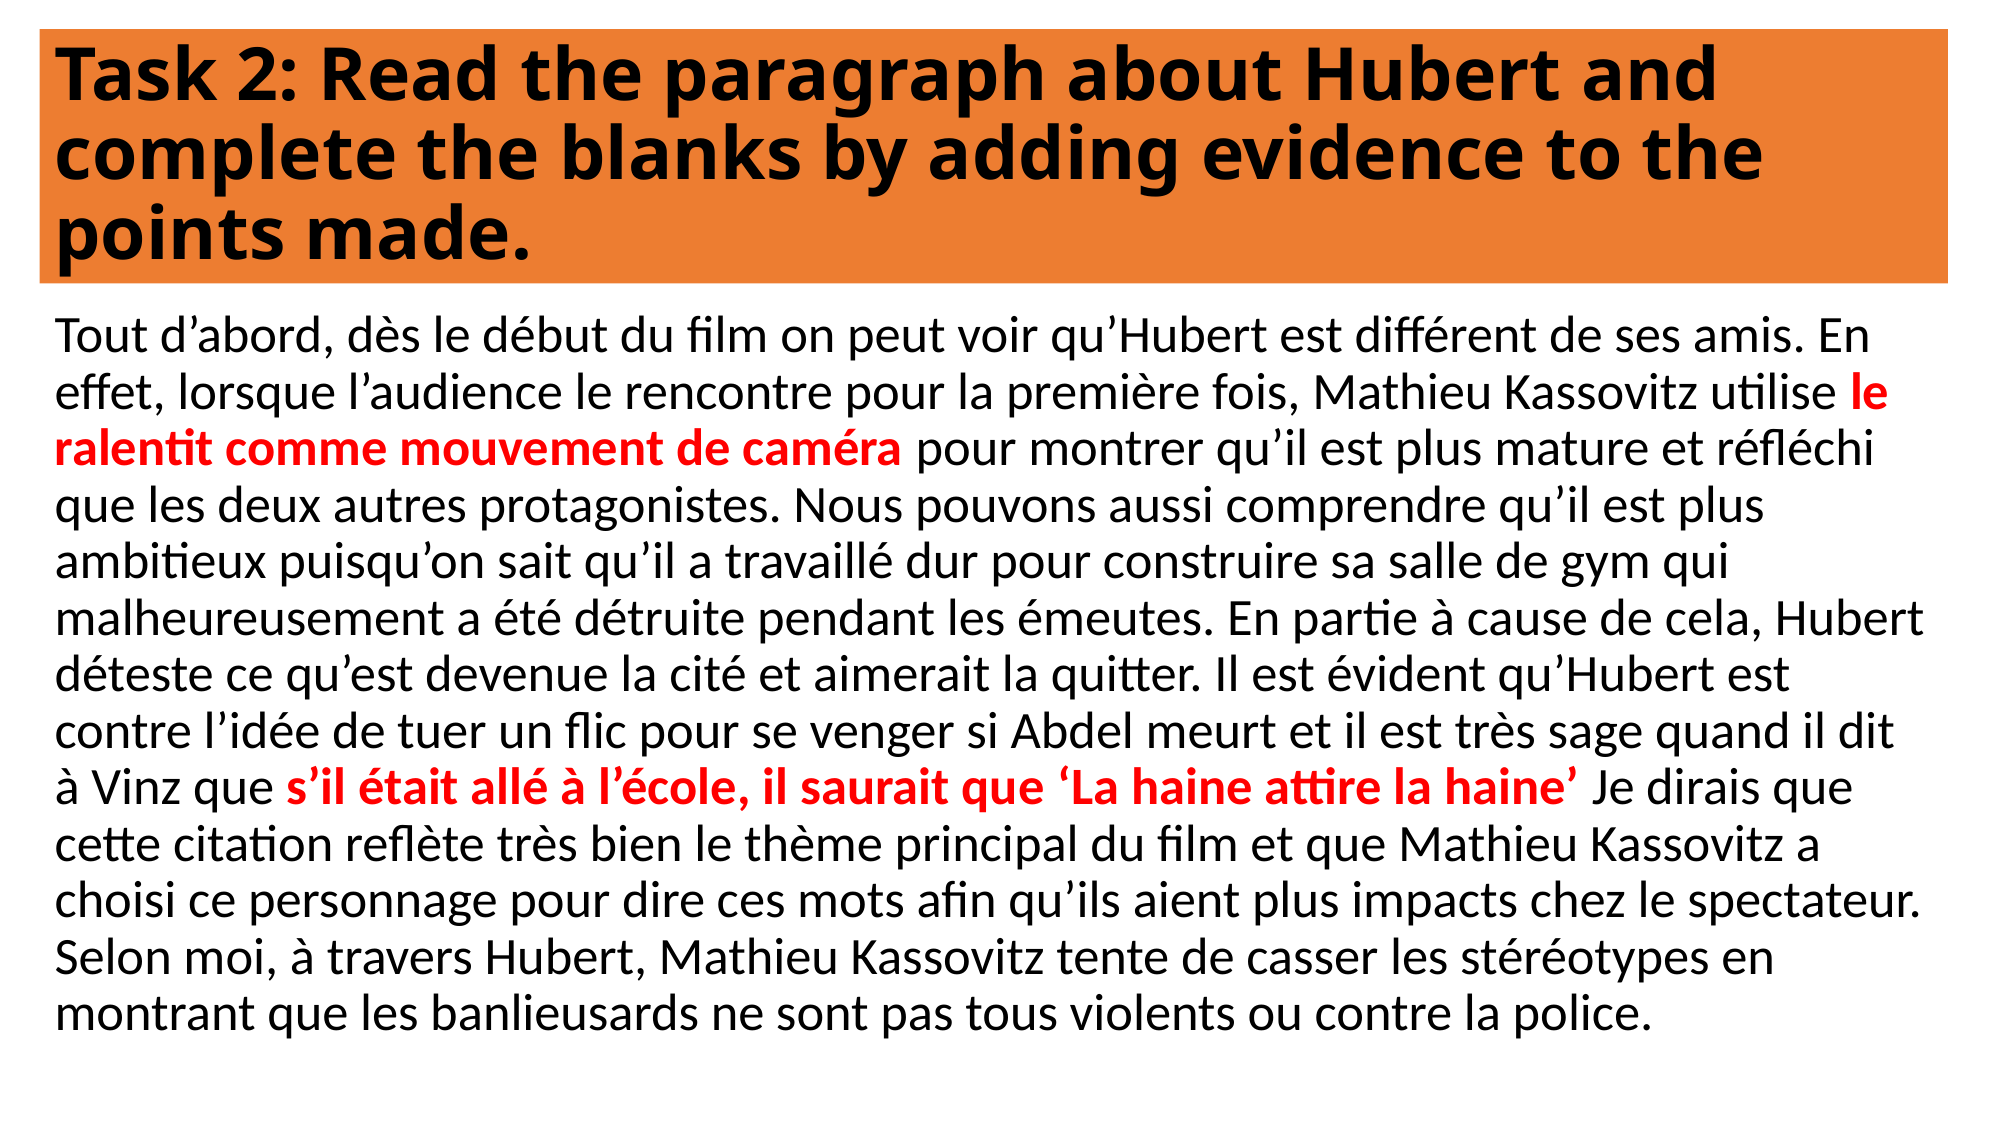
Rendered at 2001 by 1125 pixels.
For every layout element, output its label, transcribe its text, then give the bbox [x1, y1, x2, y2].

list Tout d’abord, dès le début du film on peut voir qu’Hubert est différent de ses amis. En effet, lorsque l’audience le rencontre pour la première fois, Mathieu Kassovitz utilise le ralentit comme mouvement de caméra pour montrer qu’il est plus mature et réfléchi que les deux autres protagonistes. Nous pouvons aussi comprendre qu’il est plus ambitieux puisqu’on sait qu’il a travaillé dur pour construire sa salle de gym qui malheureusement a été détruite pendant les émeutes. En partie à cause de cela, Hubert déteste ce qu’est devenue la cité et aimerait la quitter. Il est évident qu’Hubert est contre l’idée de tuer un flic pour se venger si Abdel meurt et il est très sage quand il dit à Vinz que s’il était allé à l’école, il saurait que ‘La haine attire la haine’ Je dirais que cette citation reflète très bien le thème principal du film et que Mathieu Kassovitz a choisi ce personnage pour dire ces mots afin qu’ils aient plus impacts chez le spectateur. Selon moi, à travers Hubert, Mathieu Kassovitz tente de casser les stéréotypes en montrant que les banlieusards ne sont pas tous violents ou contre la police. [39, 299, 1948, 1090]
title Task 2: Read the paragraph about Hubert and complete the blanks by adding evidence to the points made. [39, 29, 1948, 284]
